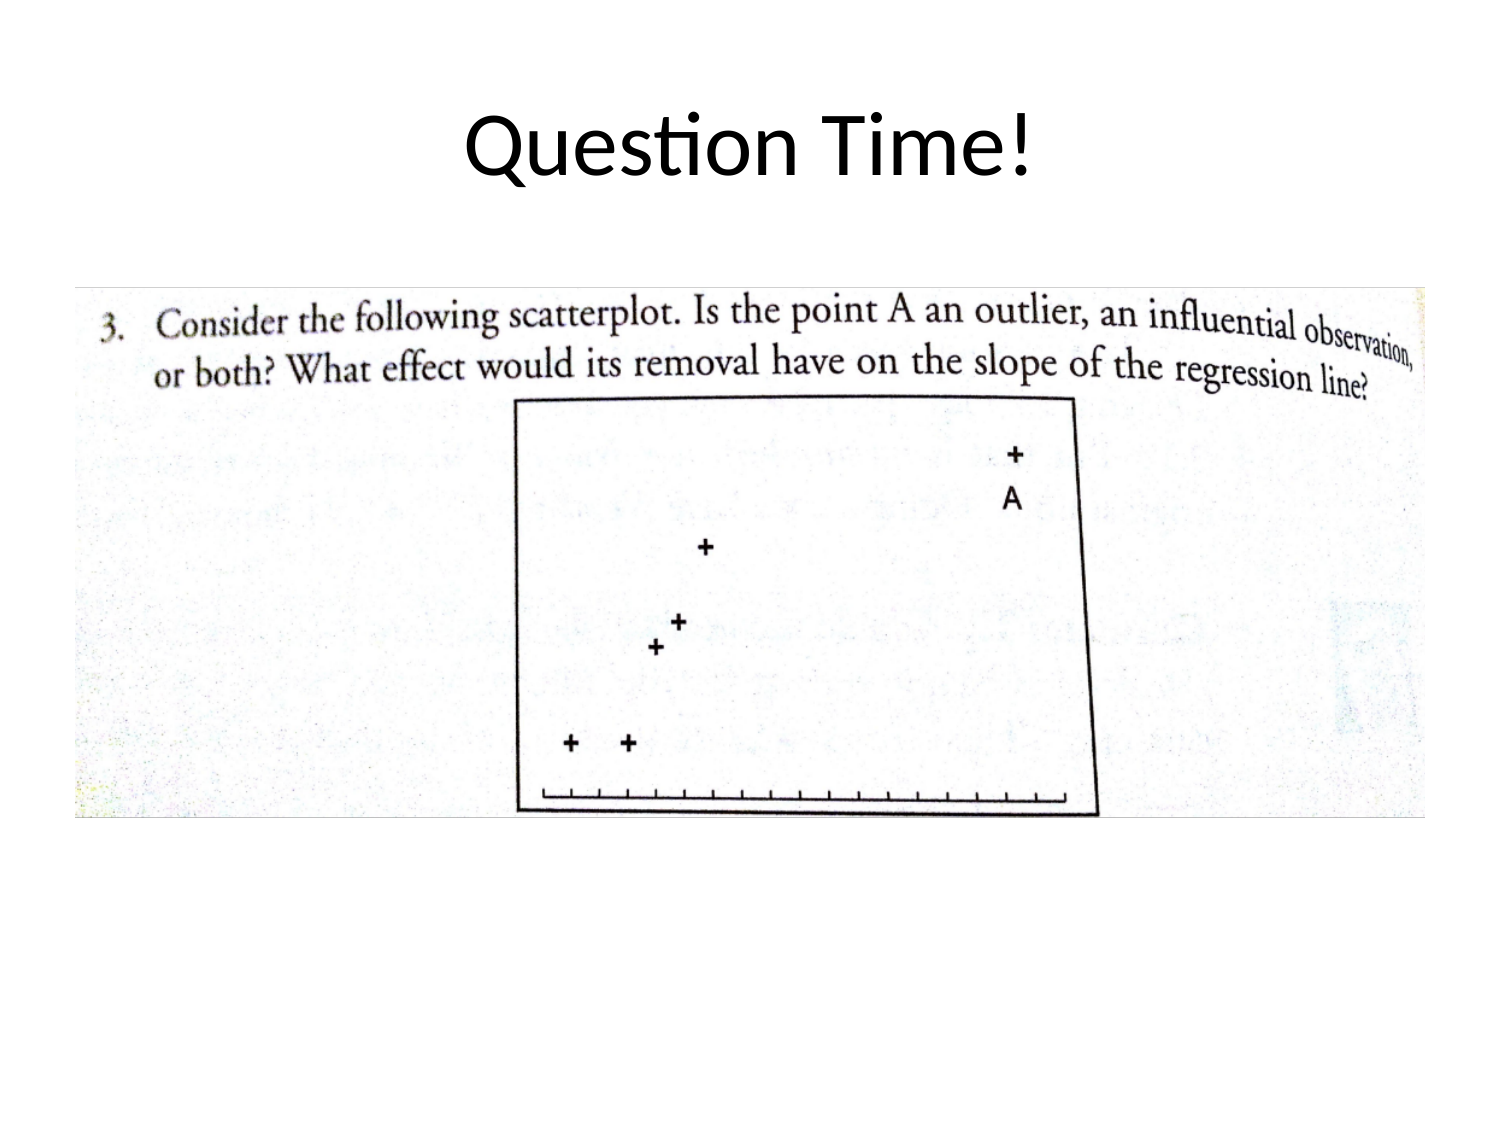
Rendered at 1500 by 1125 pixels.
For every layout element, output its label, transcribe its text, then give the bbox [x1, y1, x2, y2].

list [74, 195, 1426, 939]
title Question Time! [75, 45, 1425, 195]
